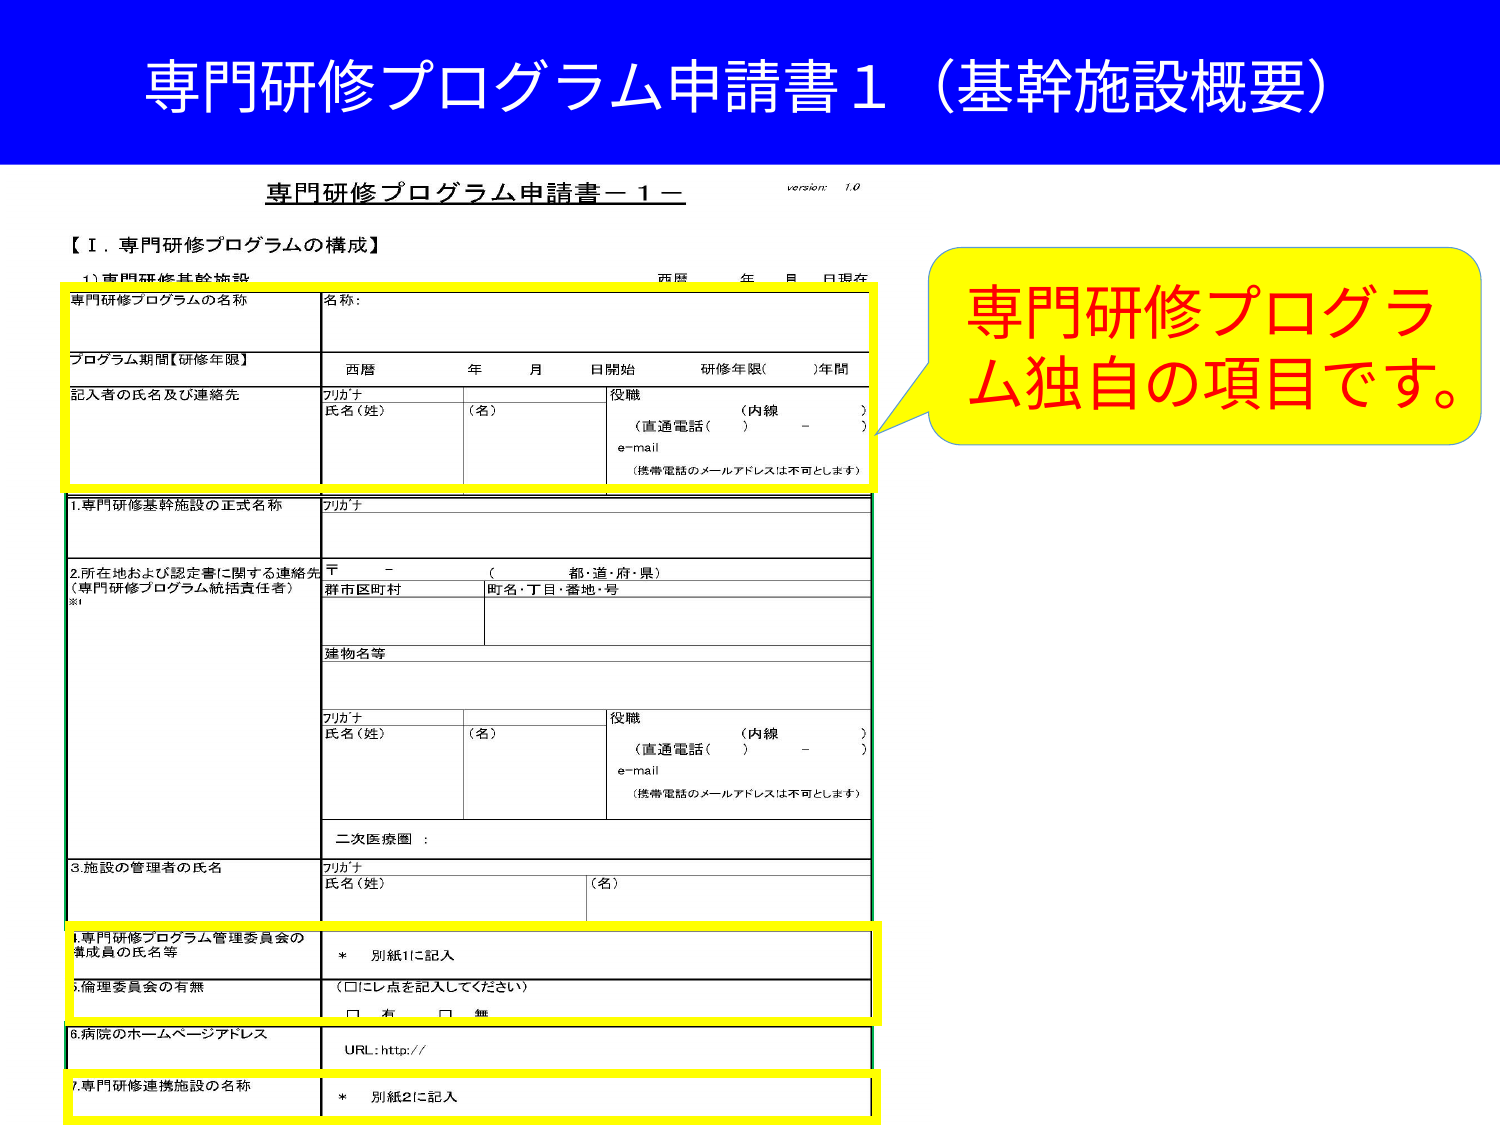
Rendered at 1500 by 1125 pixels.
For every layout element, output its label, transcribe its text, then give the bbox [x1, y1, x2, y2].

text_box [933, 246, 1479, 446]
picture [6, 120, 933, 1125]
text_box 専門研修プログラム独自の項目です。 [951, 267, 1500, 425]
text_box 専門研修プログラム申請書１（基幹施設概要） [108, 28, 1400, 141]
text_box [0, 0, 1500, 166]
